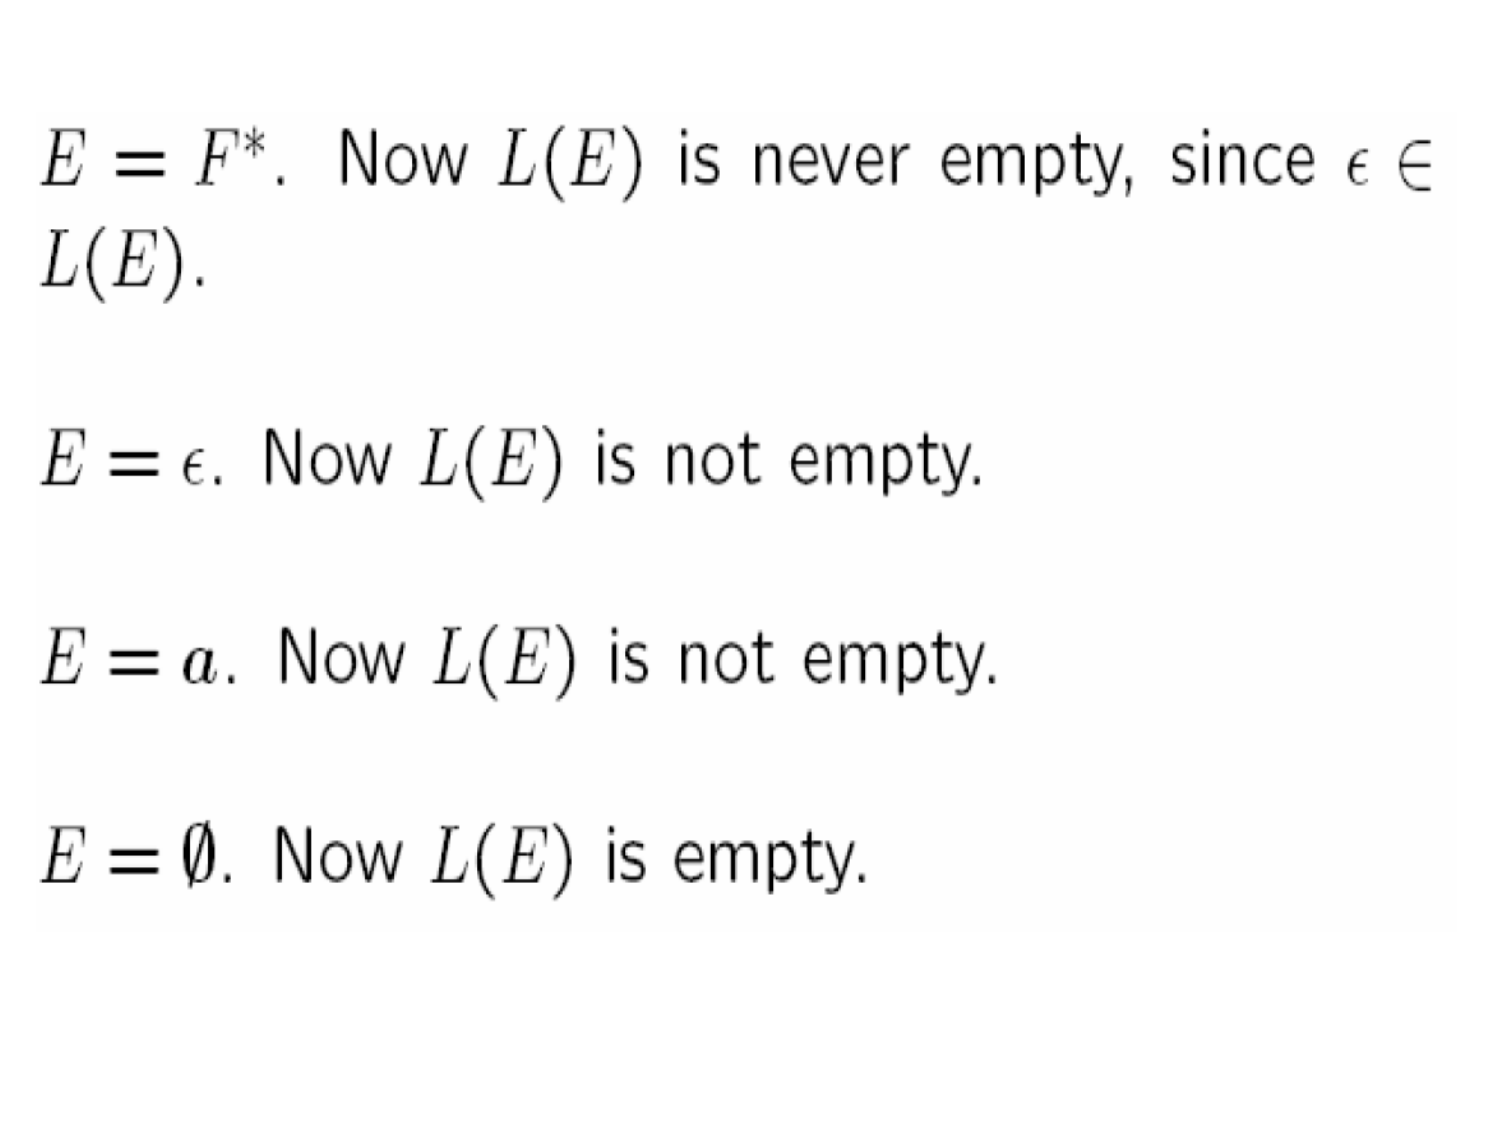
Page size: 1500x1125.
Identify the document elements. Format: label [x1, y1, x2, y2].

picture [0, 66, 1483, 991]
